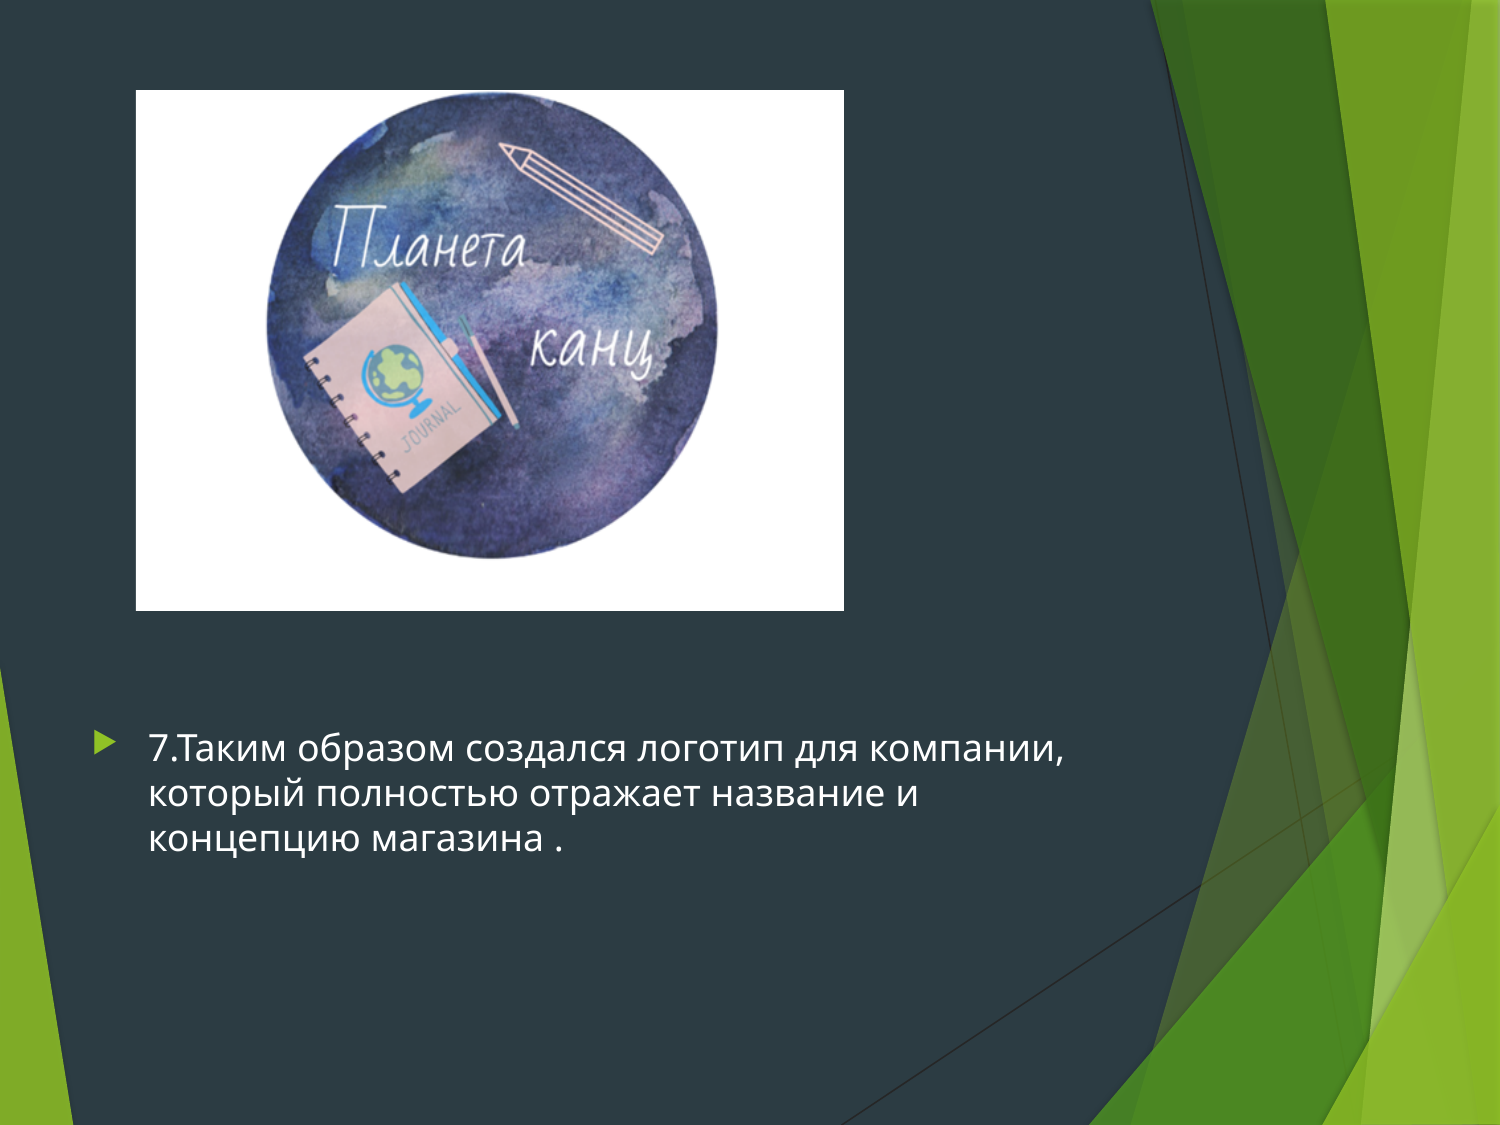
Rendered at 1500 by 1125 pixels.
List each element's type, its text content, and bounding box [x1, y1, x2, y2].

list 7.Таким образом создался логотип для компании, который полностью отражает название и концепцию магазина . [76, 716, 1118, 901]
picture [135, 89, 1412, 646]
